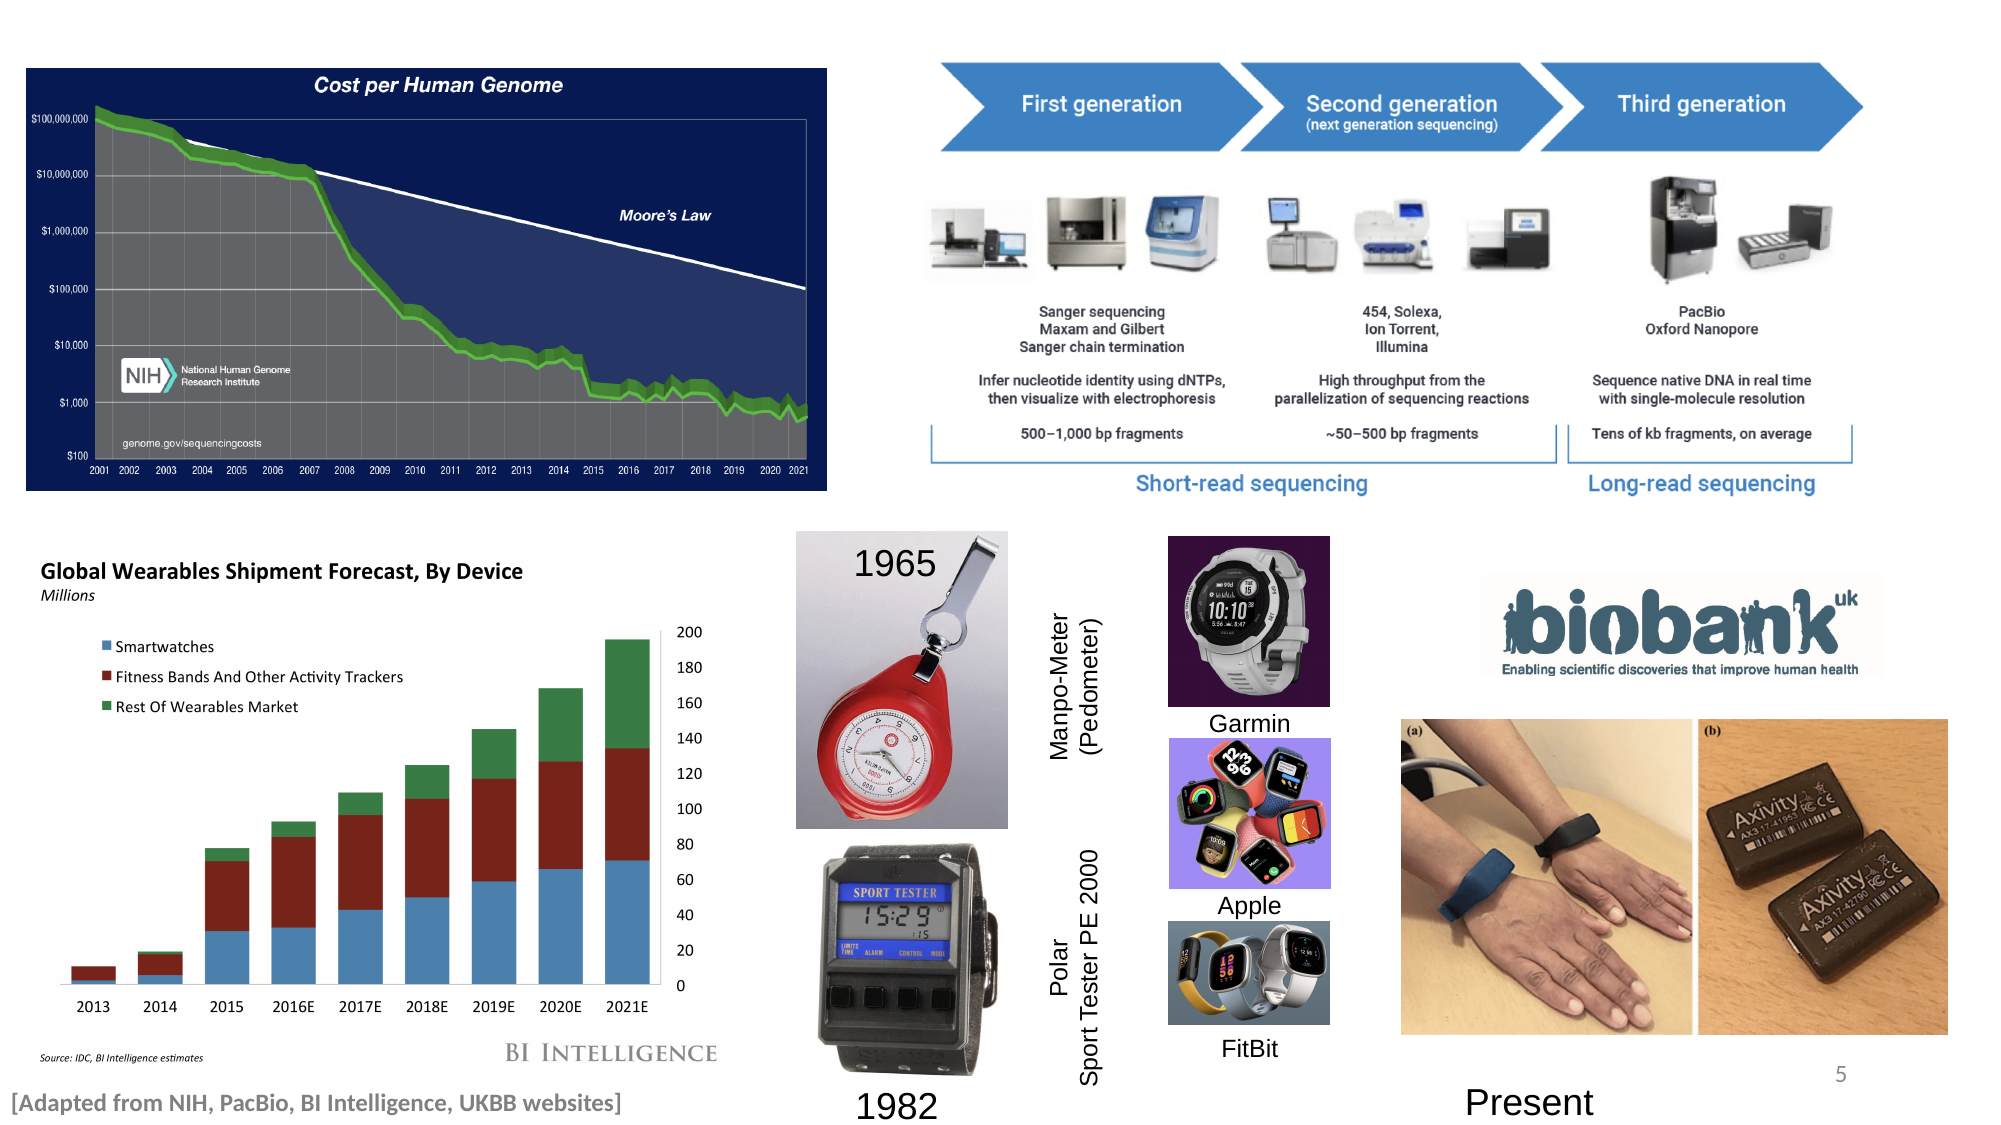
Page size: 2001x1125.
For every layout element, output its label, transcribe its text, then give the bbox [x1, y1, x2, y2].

slide_number 5 [1412, 1042, 1863, 1103]
text_box Apple [1202, 889, 1297, 921]
picture [1168, 536, 1330, 707]
text_box Manpo-Meter (Pedometer) [1035, 597, 1110, 777]
picture [1401, 719, 1948, 1035]
text_box FitBit [1206, 1025, 1294, 1070]
picture [1169, 738, 1331, 889]
picture [26, 68, 827, 491]
picture [29, 554, 722, 1070]
text_box Garmin [1194, 707, 1306, 738]
text_box 1982 [844, 1082, 954, 1125]
text_box [Adapted from NIH, PacBio, BI Intelligence, UKBB websites] [0, 1079, 844, 1125]
picture [1168, 921, 1330, 1025]
text_box Polar Sport Tester PE 2000 [1035, 834, 1110, 1103]
picture [808, 838, 1003, 1082]
text_box Present [1450, 1103, 1609, 1125]
picture [1459, 561, 1891, 693]
picture [895, 54, 1873, 504]
picture [796, 531, 1008, 829]
